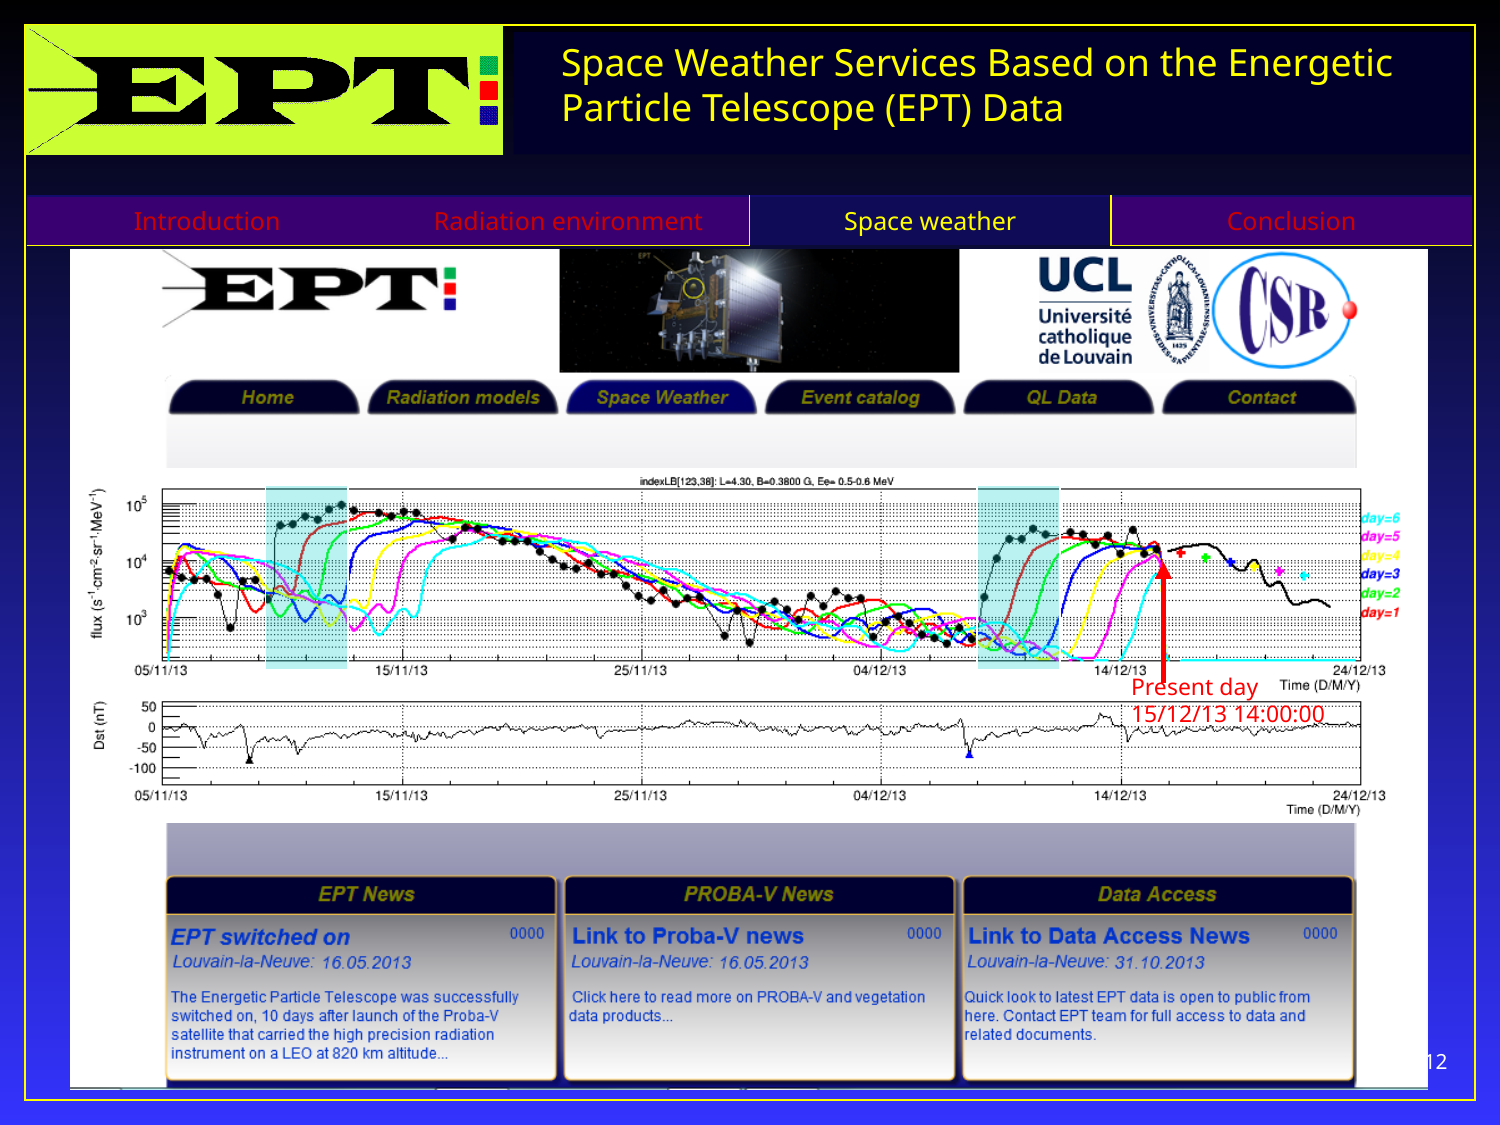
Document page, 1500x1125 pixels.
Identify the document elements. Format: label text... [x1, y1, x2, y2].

picture [69, 248, 1428, 1090]
table_header Introduction [27, 197, 388, 245]
table_header Space weather [750, 197, 1110, 245]
picture [24, 24, 504, 155]
table_header Conclusion [1112, 197, 1472, 245]
table_header Radiation environment [388, 197, 749, 245]
slide_number 12 [1149, 1024, 1463, 1101]
